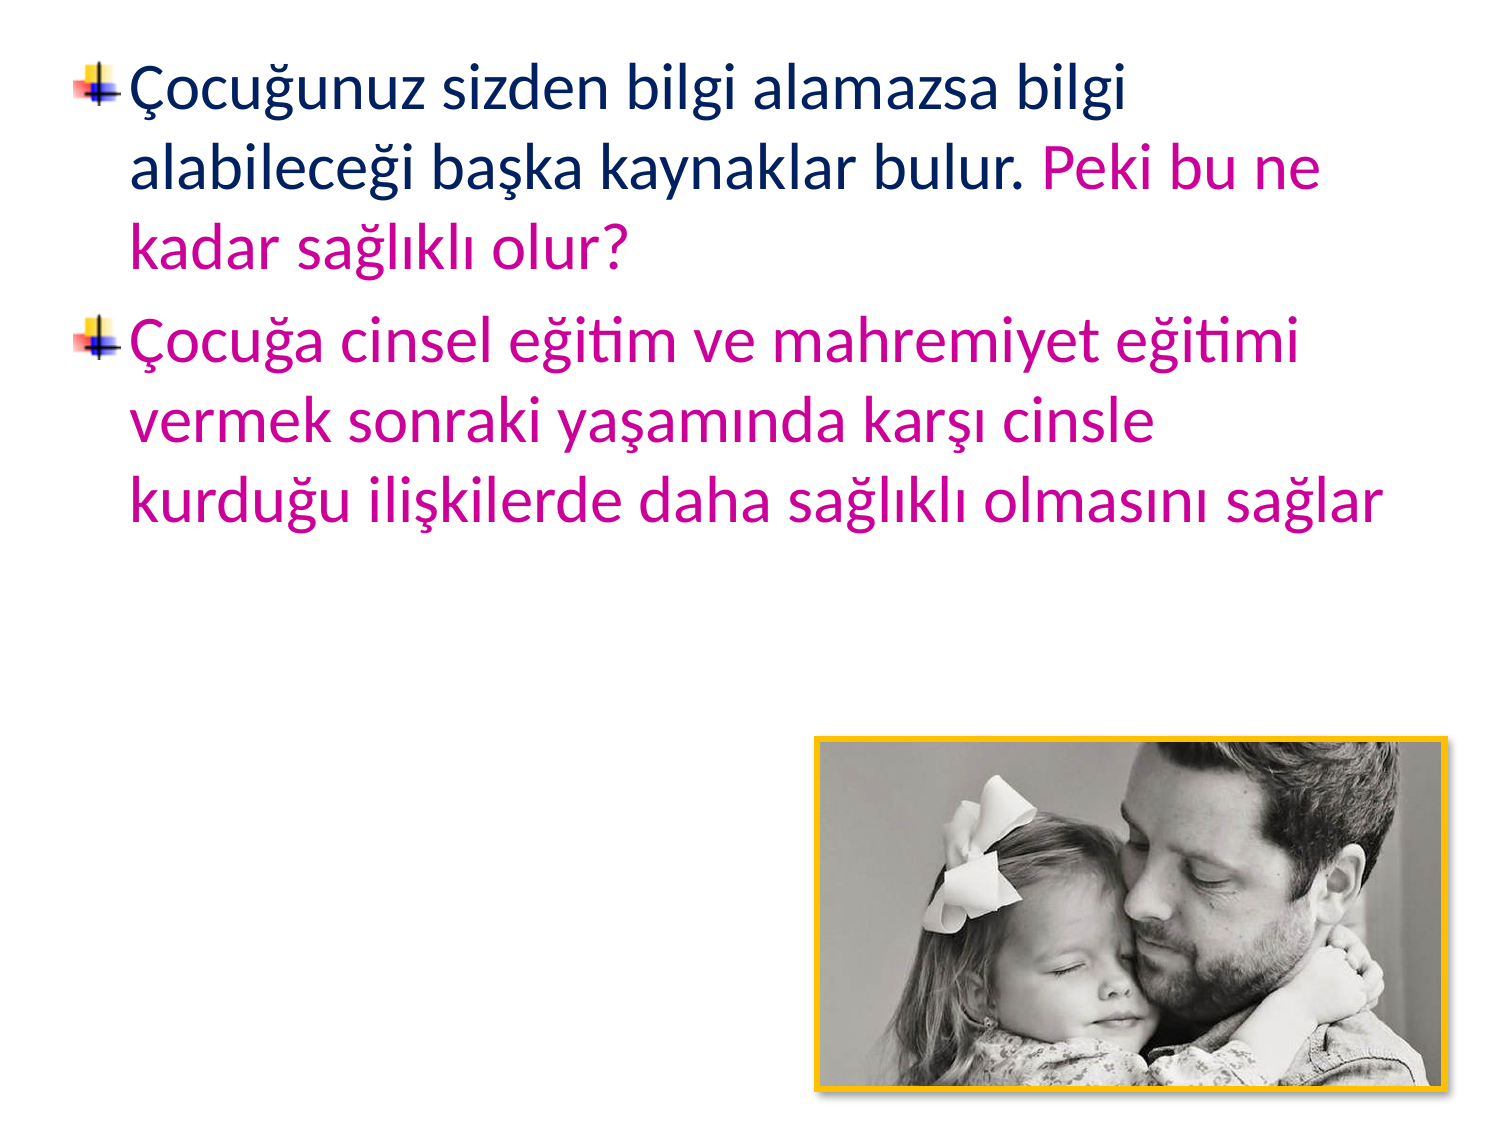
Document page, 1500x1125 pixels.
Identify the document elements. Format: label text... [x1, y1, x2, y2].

picture [73, 312, 121, 360]
picture [73, 59, 121, 106]
list Çocuğunuz sizden bilgi alamazsa bilgi alabileceği başka kaynaklar bulur. Peki bu ne kadar sağlıklı olur? Çocuğa cinsel eğitim ve mahremiyet eğitimi vermek sonraki yaşamında karşı cinsle kurduğu ilişkilerde daha sağlıklı olmasını sağlar [58, 35, 1409, 958]
picture [820, 742, 1442, 1087]
